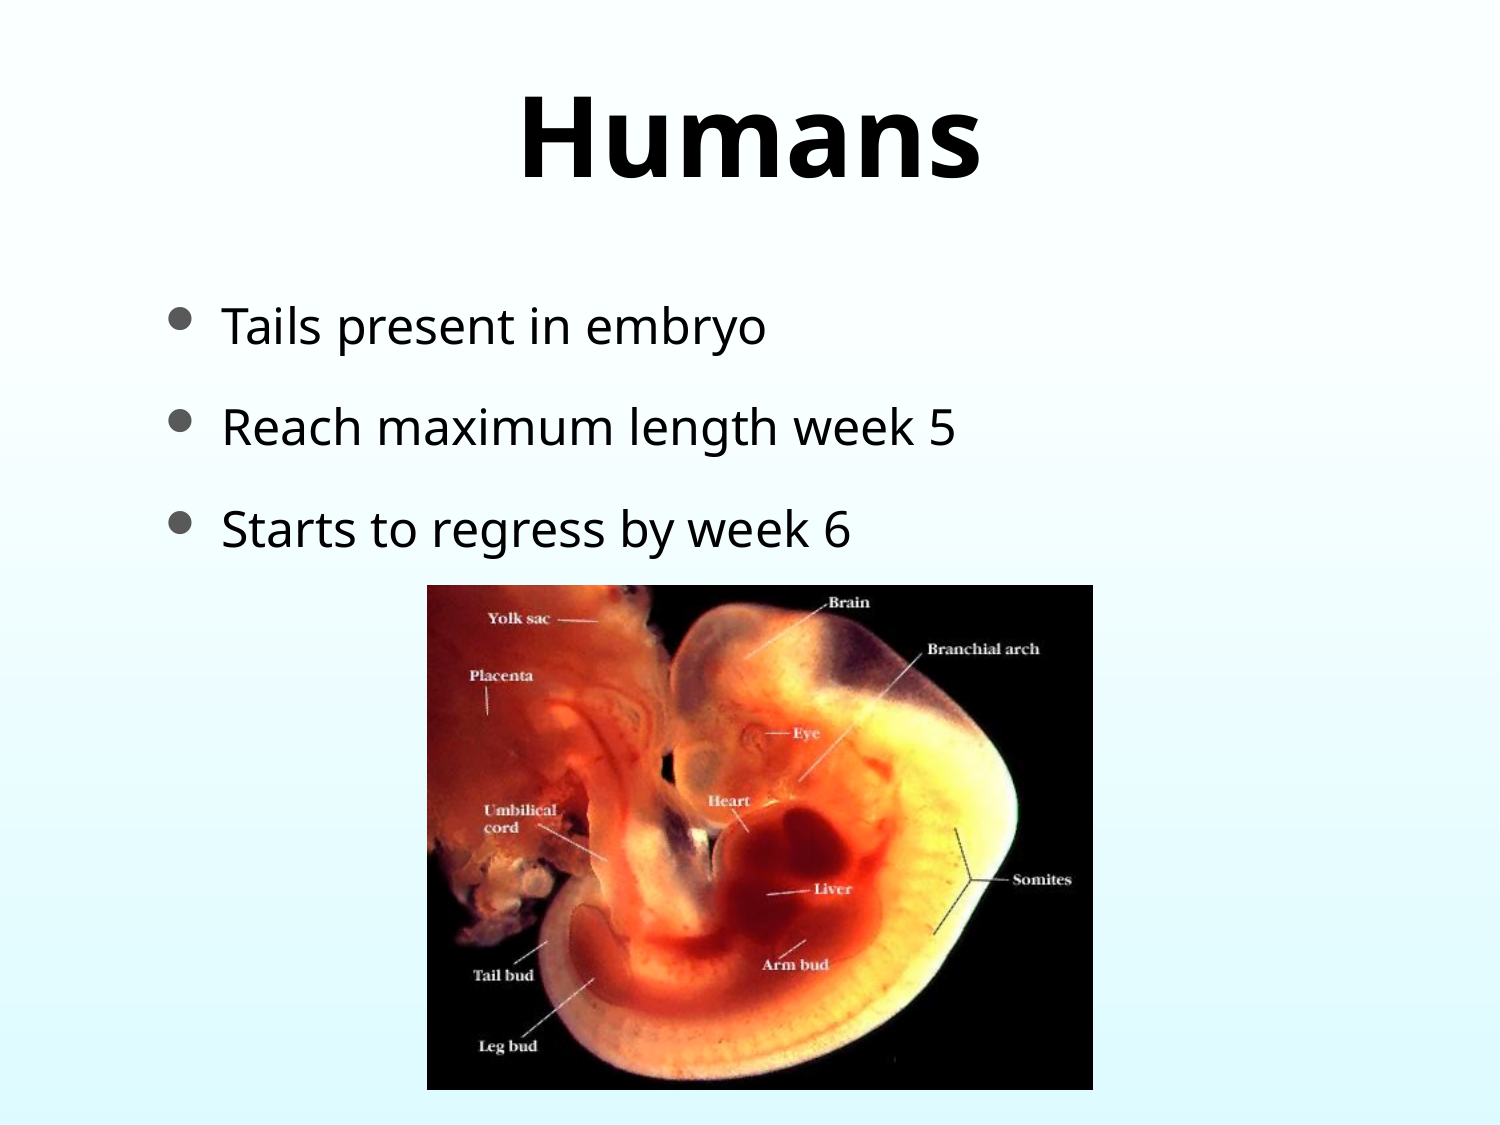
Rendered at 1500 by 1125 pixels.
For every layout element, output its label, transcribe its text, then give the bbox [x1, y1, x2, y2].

title Humans [150, 37, 1350, 245]
picture [425, 584, 1094, 1092]
list Tails present in embryo Reach maximum length week 5 Starts to regress by week 6 [150, 286, 1350, 993]
